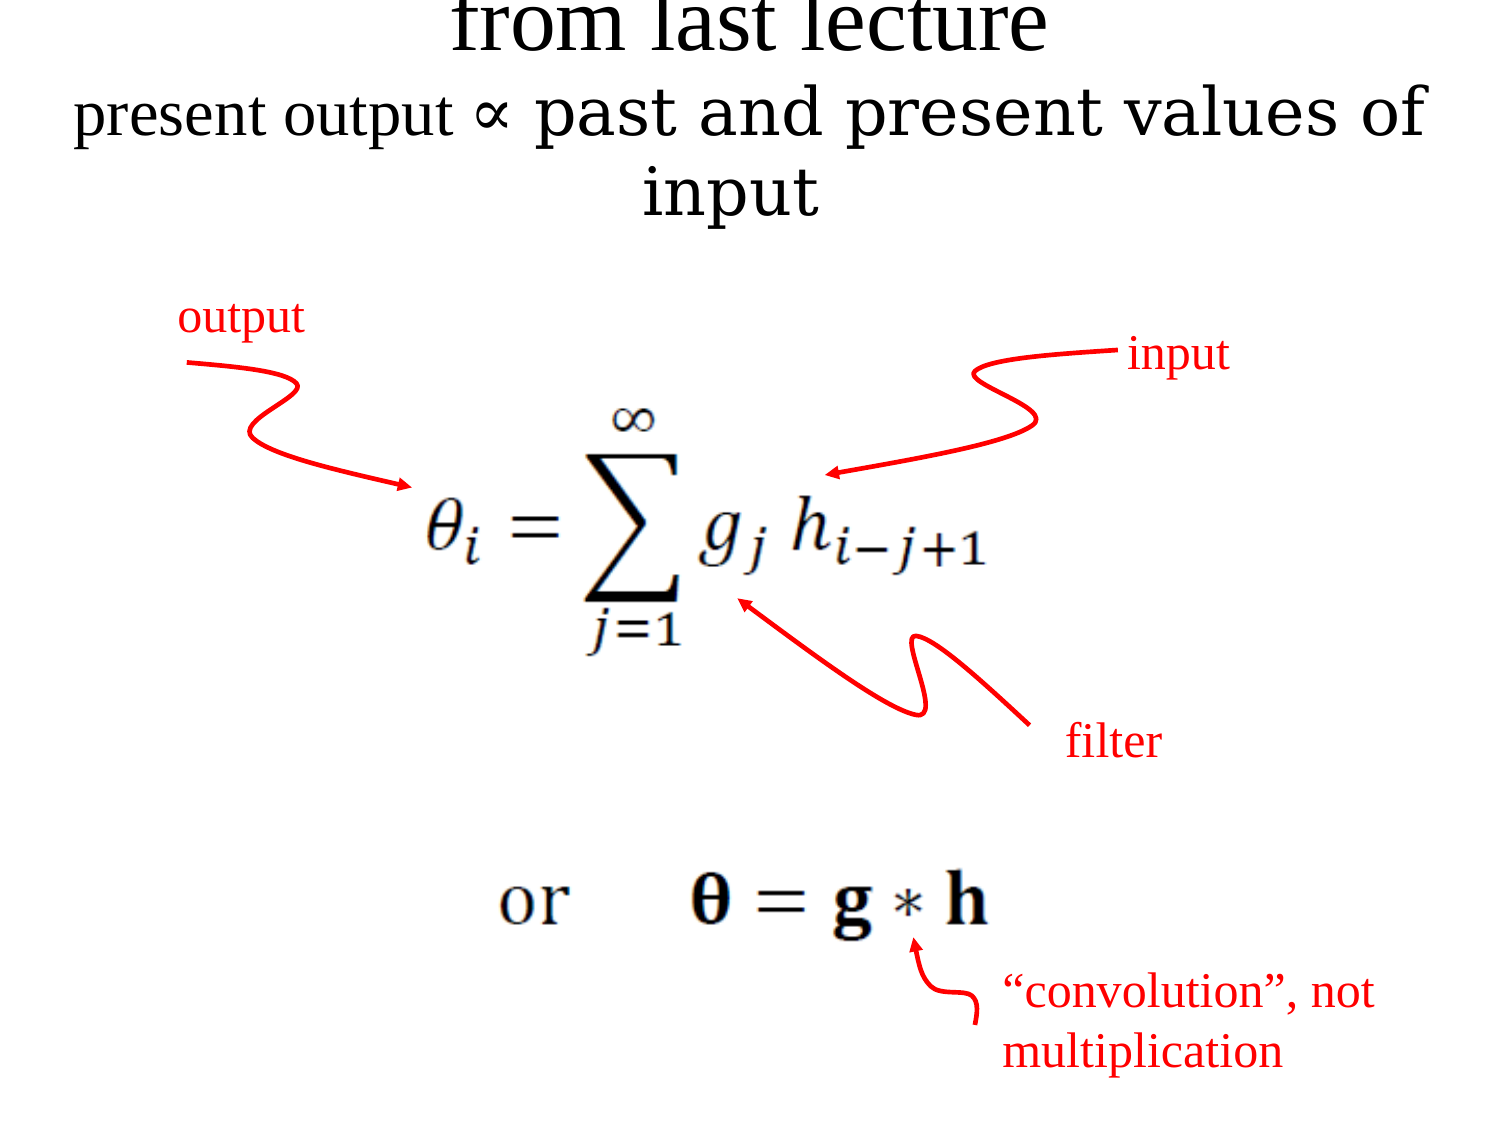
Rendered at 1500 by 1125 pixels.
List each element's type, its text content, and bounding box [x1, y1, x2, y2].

text_box output [162, 274, 350, 350]
text_box [855, 684, 927, 716]
text_box input [1112, 312, 1275, 388]
title from last lecture present output ∝ past and present values of input [0, 0, 1500, 188]
text_box “convolution”, not multiplication [987, 949, 1438, 1085]
text_box filter [1049, 699, 1212, 775]
picture [437, 812, 1051, 1001]
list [374, 362, 1038, 676]
text_box [934, 684, 1031, 726]
text_box [186, 361, 369, 479]
text_box [964, 1010, 978, 1026]
text_box [1004, 349, 1112, 383]
